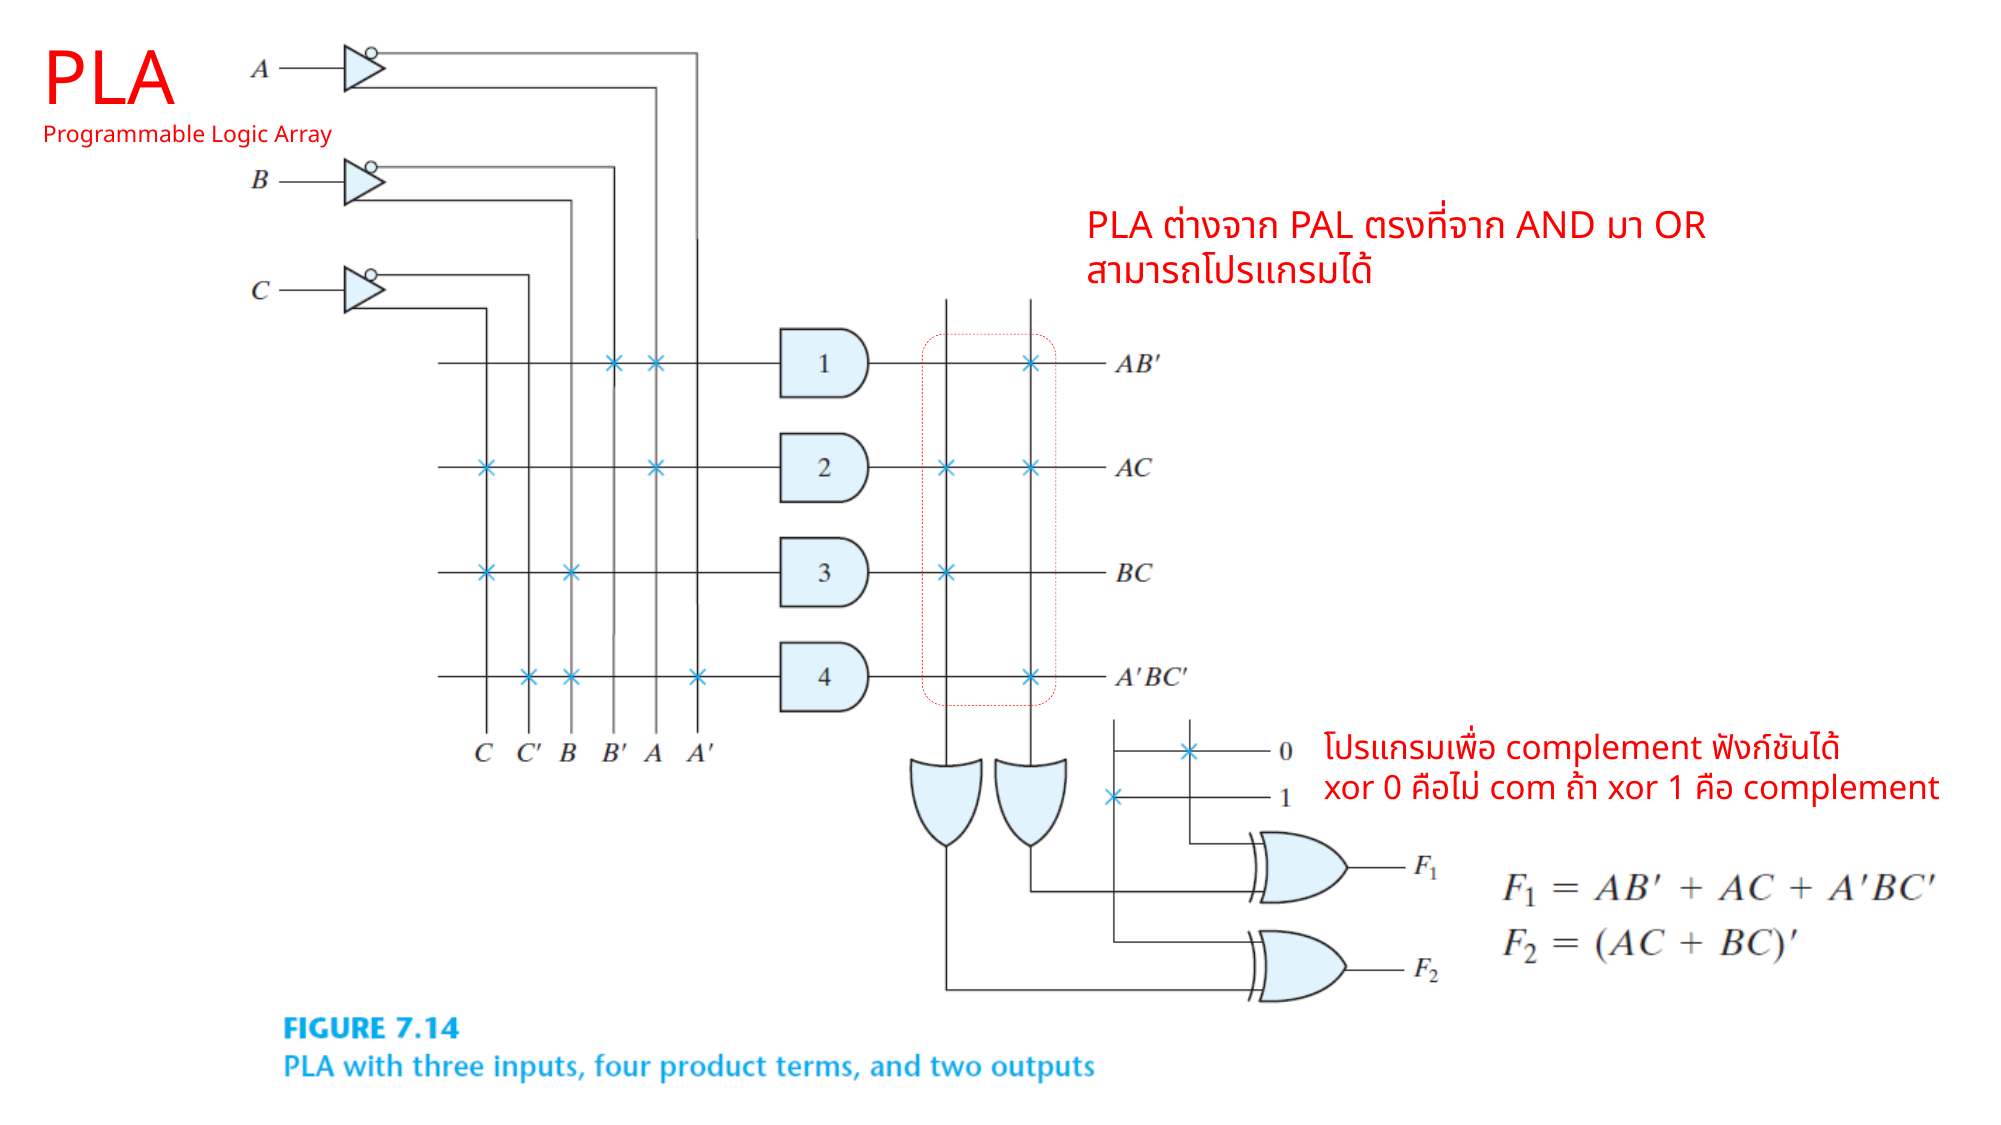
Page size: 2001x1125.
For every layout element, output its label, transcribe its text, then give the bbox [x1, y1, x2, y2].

picture [223, 34, 1465, 1099]
text_box โปรแกรมเพื่อ complement ฟังก์ชันได้ xor 0 คือไม่ com ถ้า xor 1 คือ complement [1465, 719, 1978, 814]
picture [1488, 855, 1947, 978]
text_box PLA ต่างจาก PAL ตรงที่จาก AND มา OR สามารถโปรแกรมได้ [1465, 193, 1762, 299]
text_box PLA Programmable Logic Array [28, 22, 349, 155]
